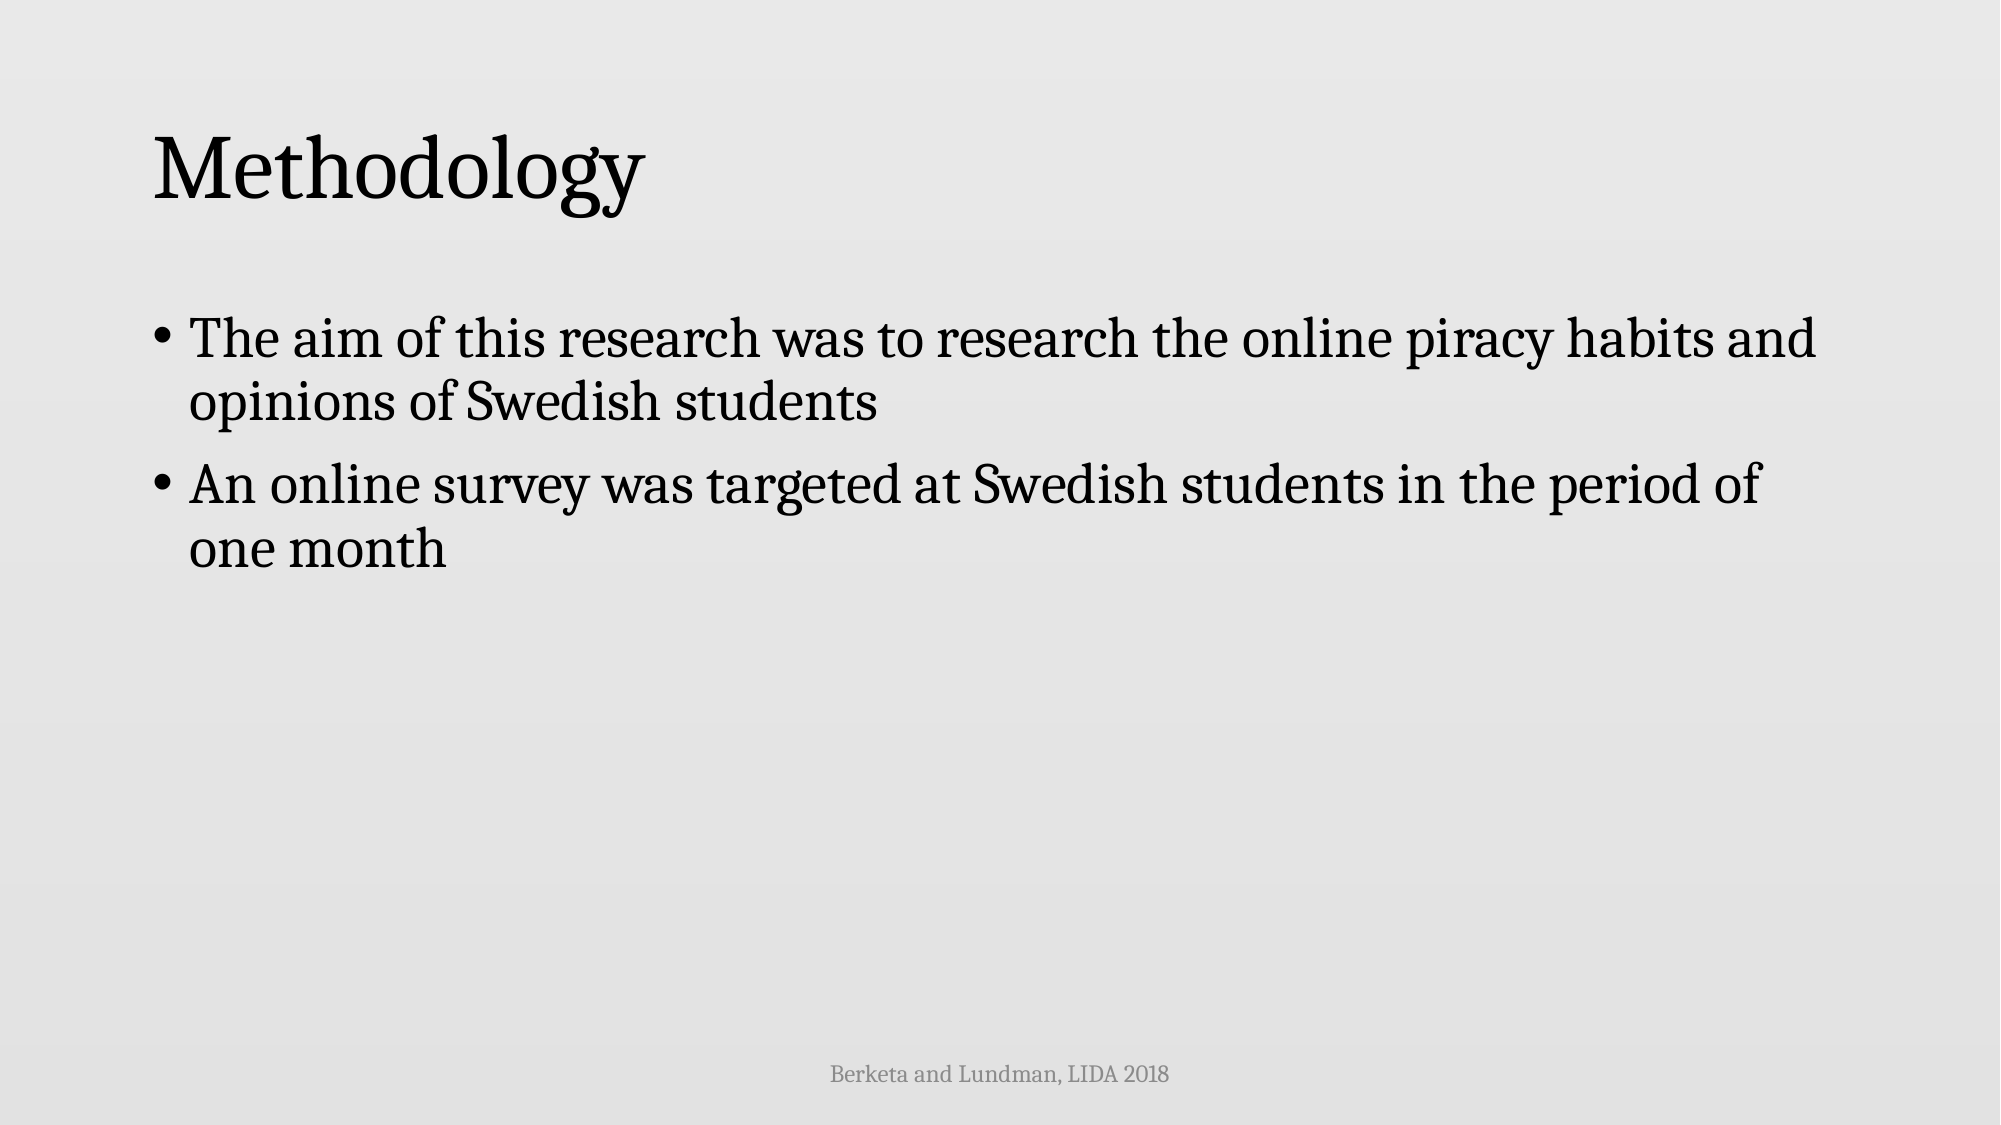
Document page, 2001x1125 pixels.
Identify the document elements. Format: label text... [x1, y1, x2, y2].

list The aim of this research was to research the online piracy habits and opinions of Swedish students An online survey was targeted at Swedish students in the period of one month [137, 299, 1863, 1014]
title Methodology [137, 59, 1863, 278]
footer Berketa and Lundman, LIDA 2018 [662, 1042, 1338, 1103]
